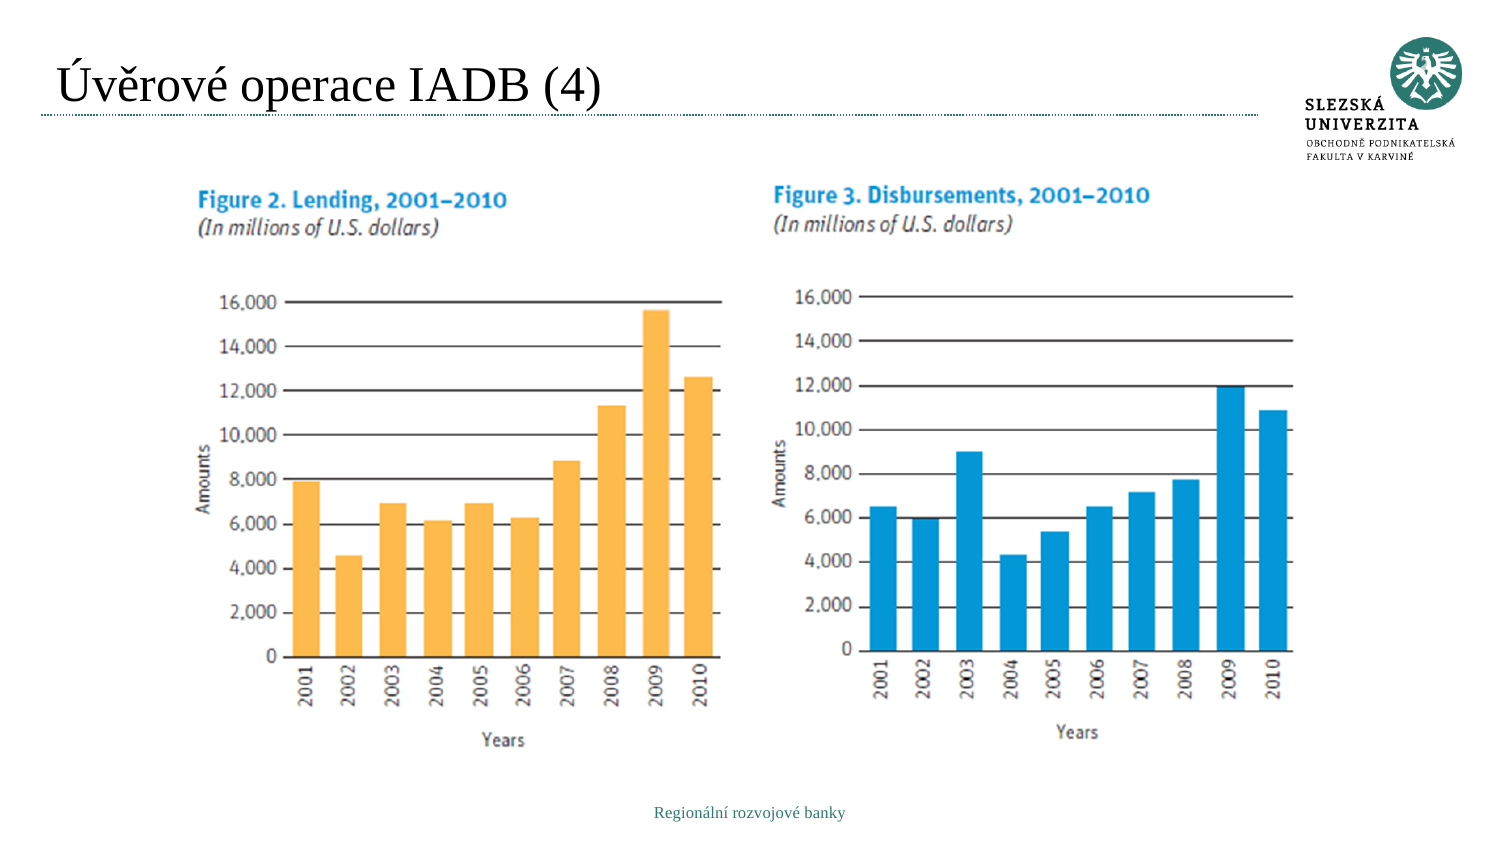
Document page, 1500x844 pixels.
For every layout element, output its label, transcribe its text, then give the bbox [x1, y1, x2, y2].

title Úvěrové operace IADB (4) [41, 43, 1258, 116]
picture [182, 173, 1318, 765]
picture [1305, 37, 1462, 160]
